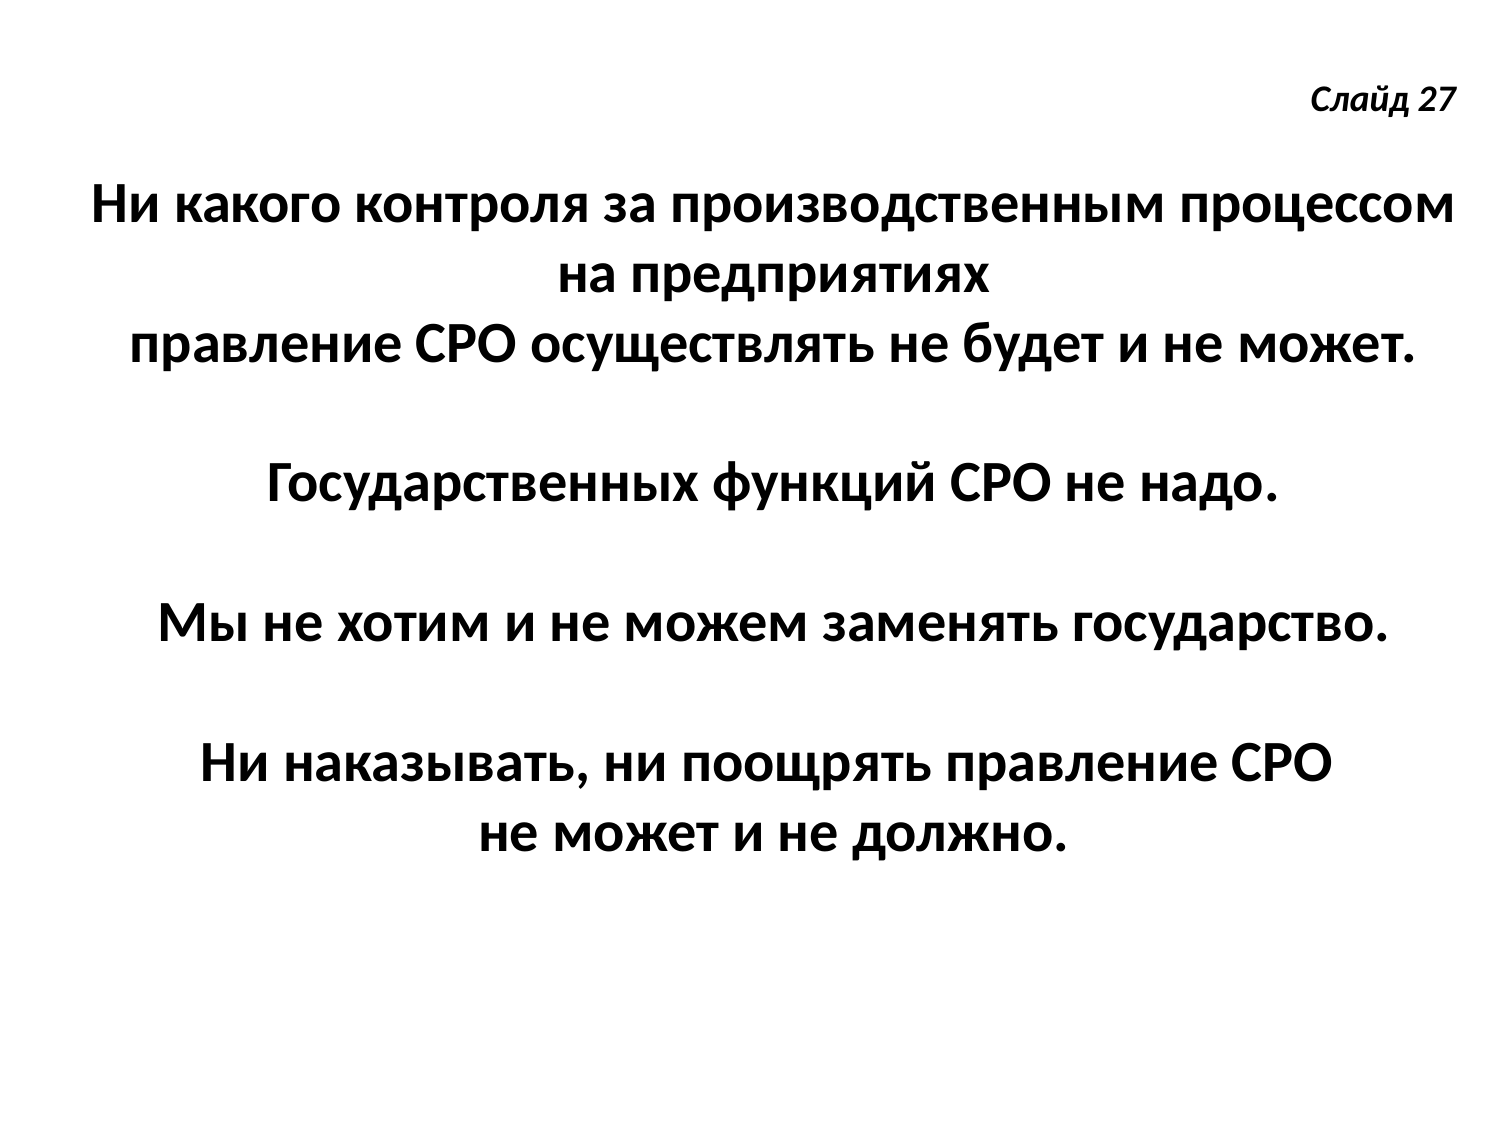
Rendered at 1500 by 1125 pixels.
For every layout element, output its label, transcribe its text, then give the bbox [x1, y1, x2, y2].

text_box Слайд 27 Ни какого контроля за производственным процессом на предприятиях правление СРО осуществлять не будет и не может. Государственных функций СРО не надо. Мы не хотим и не можем заменять государство. Ни наказывать, ни поощрять правление СРО не может и не должно. [76, 66, 1471, 871]
